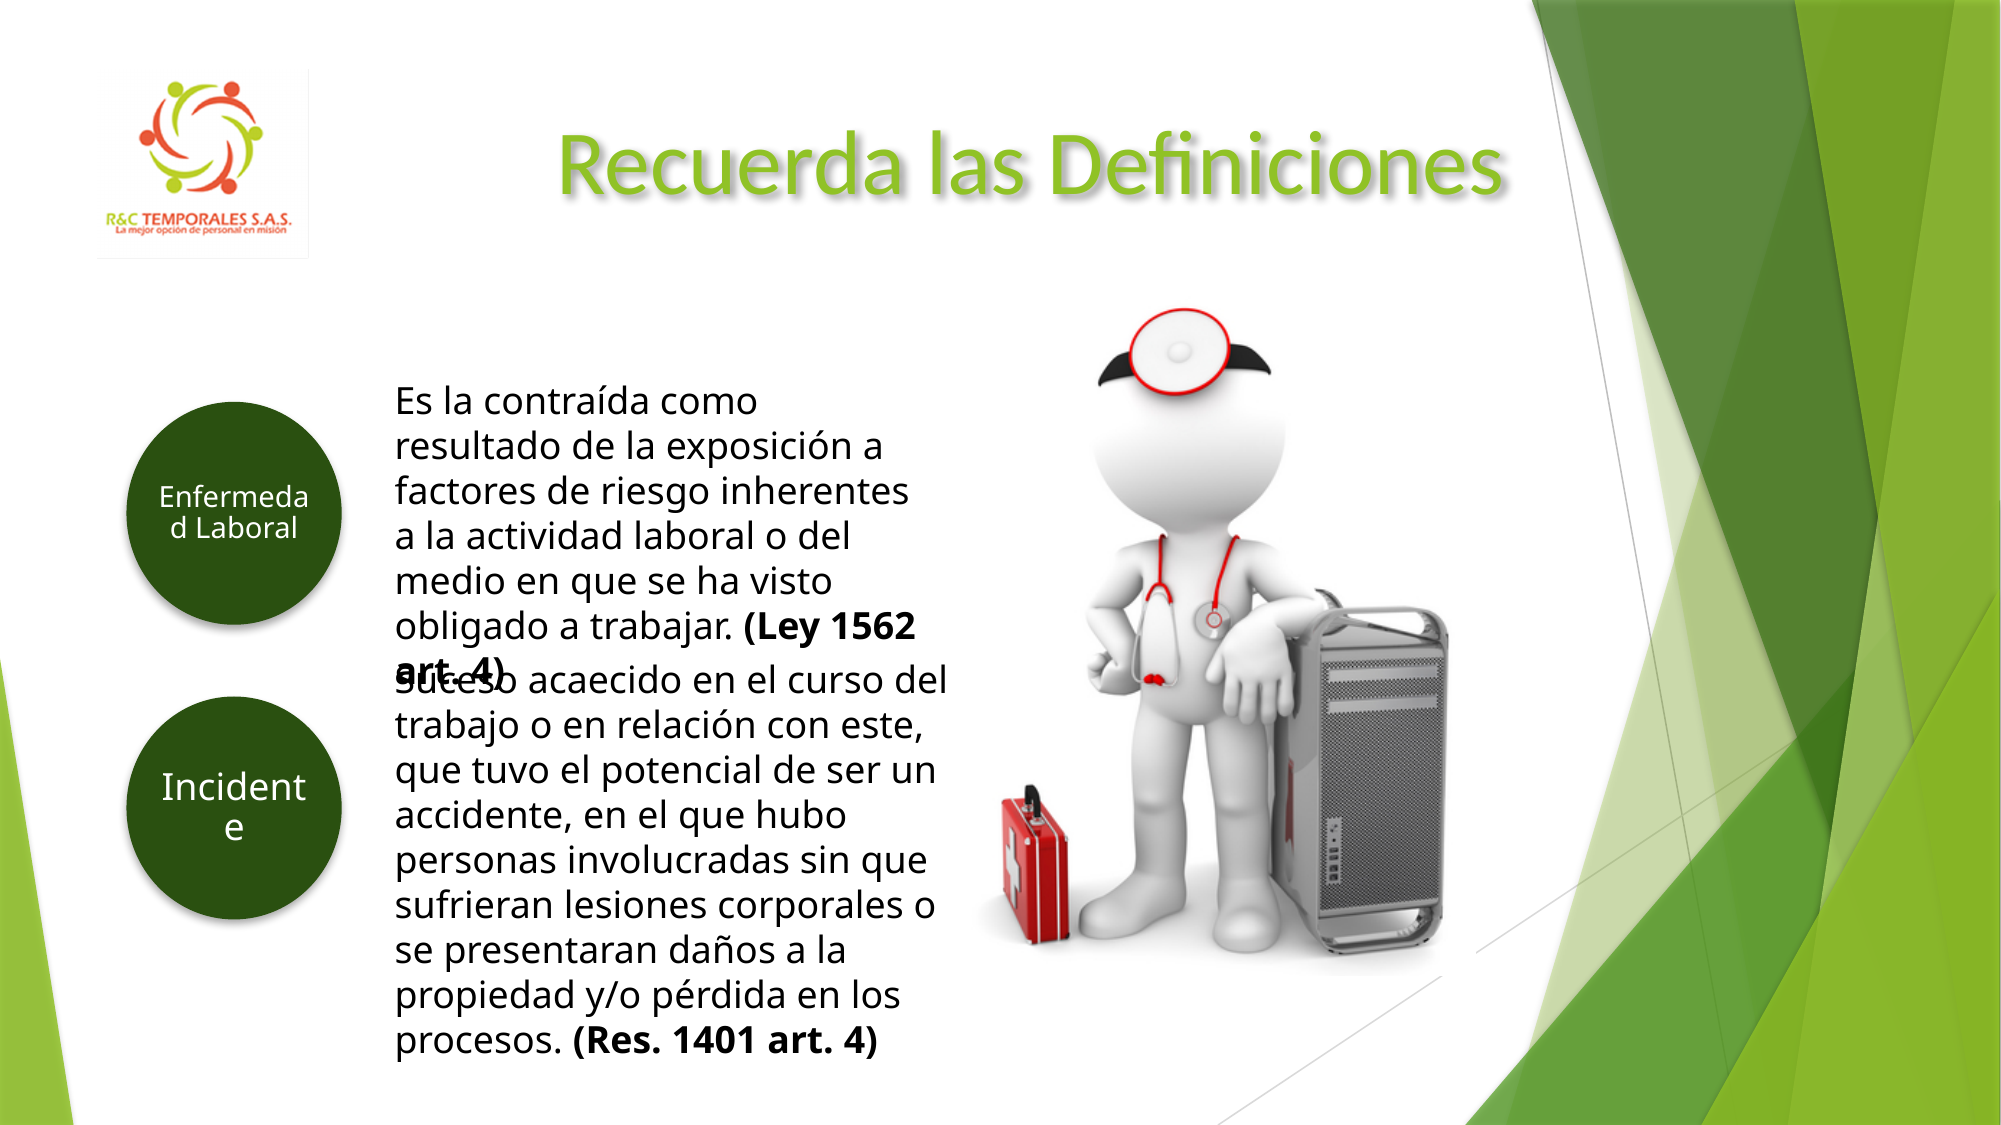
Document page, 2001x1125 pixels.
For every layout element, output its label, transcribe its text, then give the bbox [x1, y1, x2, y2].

picture [946, 284, 1476, 977]
text_box Es la contraída como resultado de la exposición a factores de riesgo inherentes a la actividad laboral o del medio en que se ha visto obligado a trabajar. (Ley 1562 art. 4) [379, 369, 941, 649]
text_box Incidente [126, 696, 342, 920]
text_box Suceso acaecido en el curso del trabajo o en relación con este, que tuvo el potencial de ser un accidente, en el que hubo personas involucradas sin que sufrieran lesiones corporales o se presentaran daños a la propiedad y/o pérdida en los procesos. (Res. 1401 art. 4) [379, 649, 986, 1069]
picture [97, 68, 309, 259]
text_box Enfermedad Laboral [126, 401, 342, 625]
text_box Recuerda las Definiciones [313, 95, 1521, 232]
